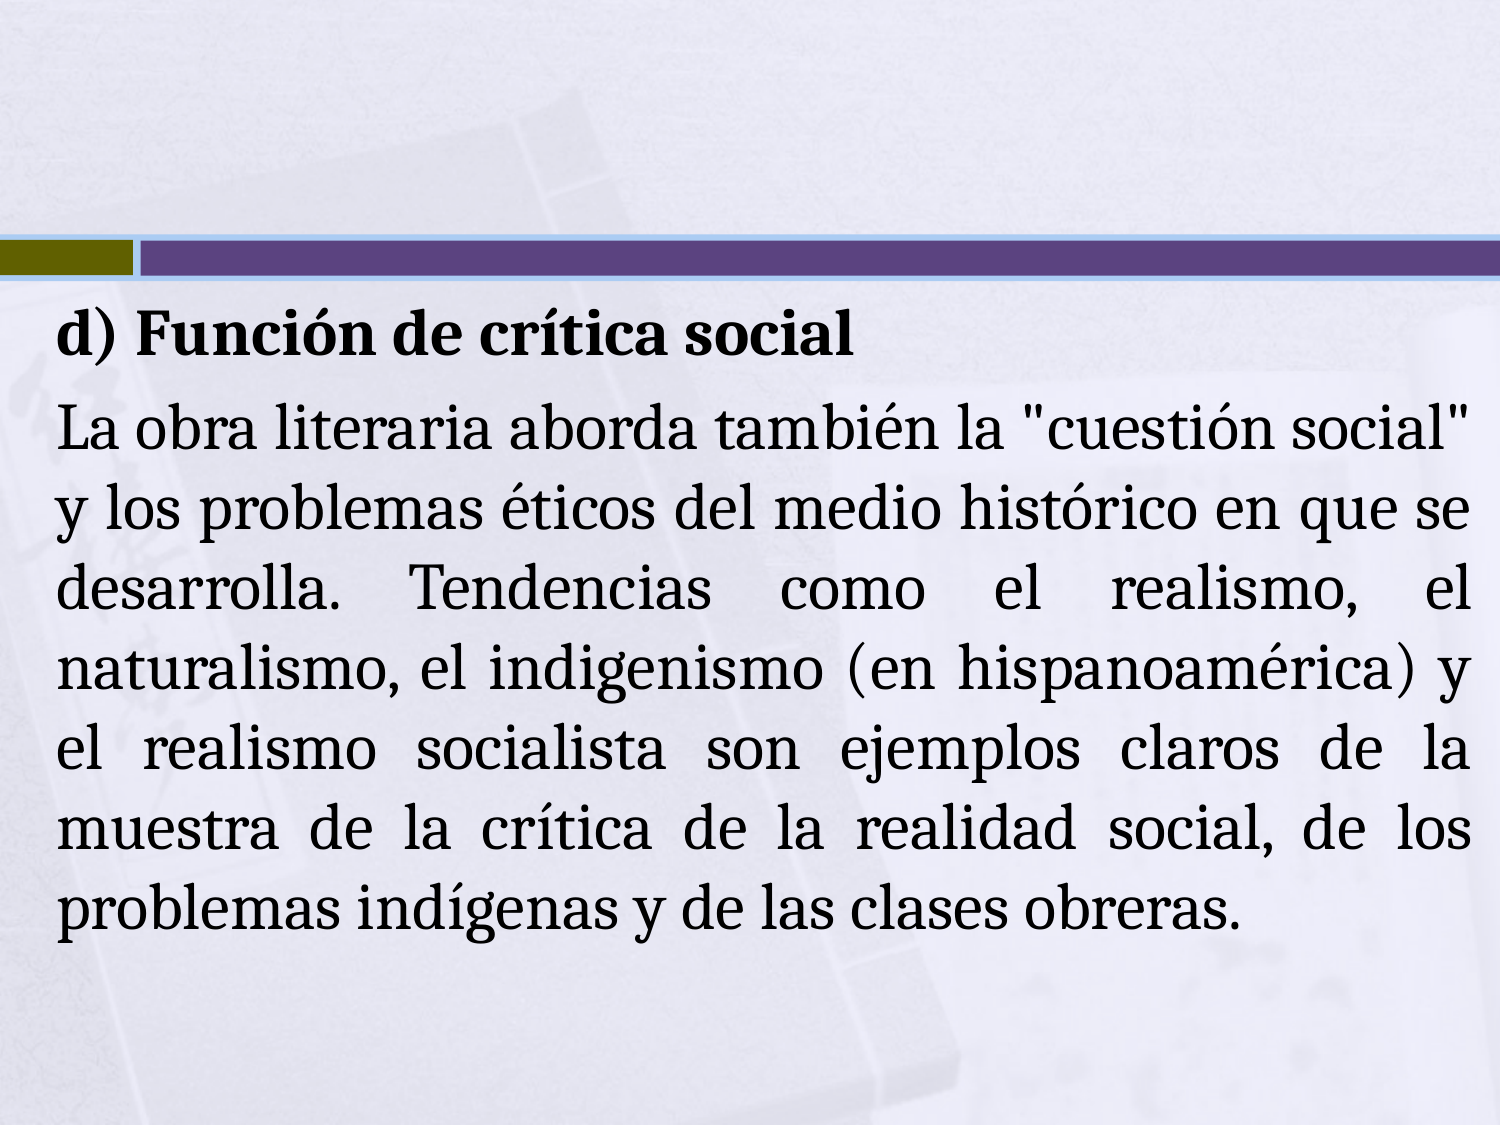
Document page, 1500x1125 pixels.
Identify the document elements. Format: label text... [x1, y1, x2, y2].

list d) Función de crítica social La obra literaria aborda también la "cuestión social" y los problemas éticos del medio histórico en que se desarrolla. Tendencias como el realismo, el naturalismo, el indigenismo (en hispanoamérica) y el realismo socialista son ejemplos claros de la muestra de la crítica de la realidad social, de los problemas indígenas y de las clases obreras. [41, 281, 1489, 1076]
